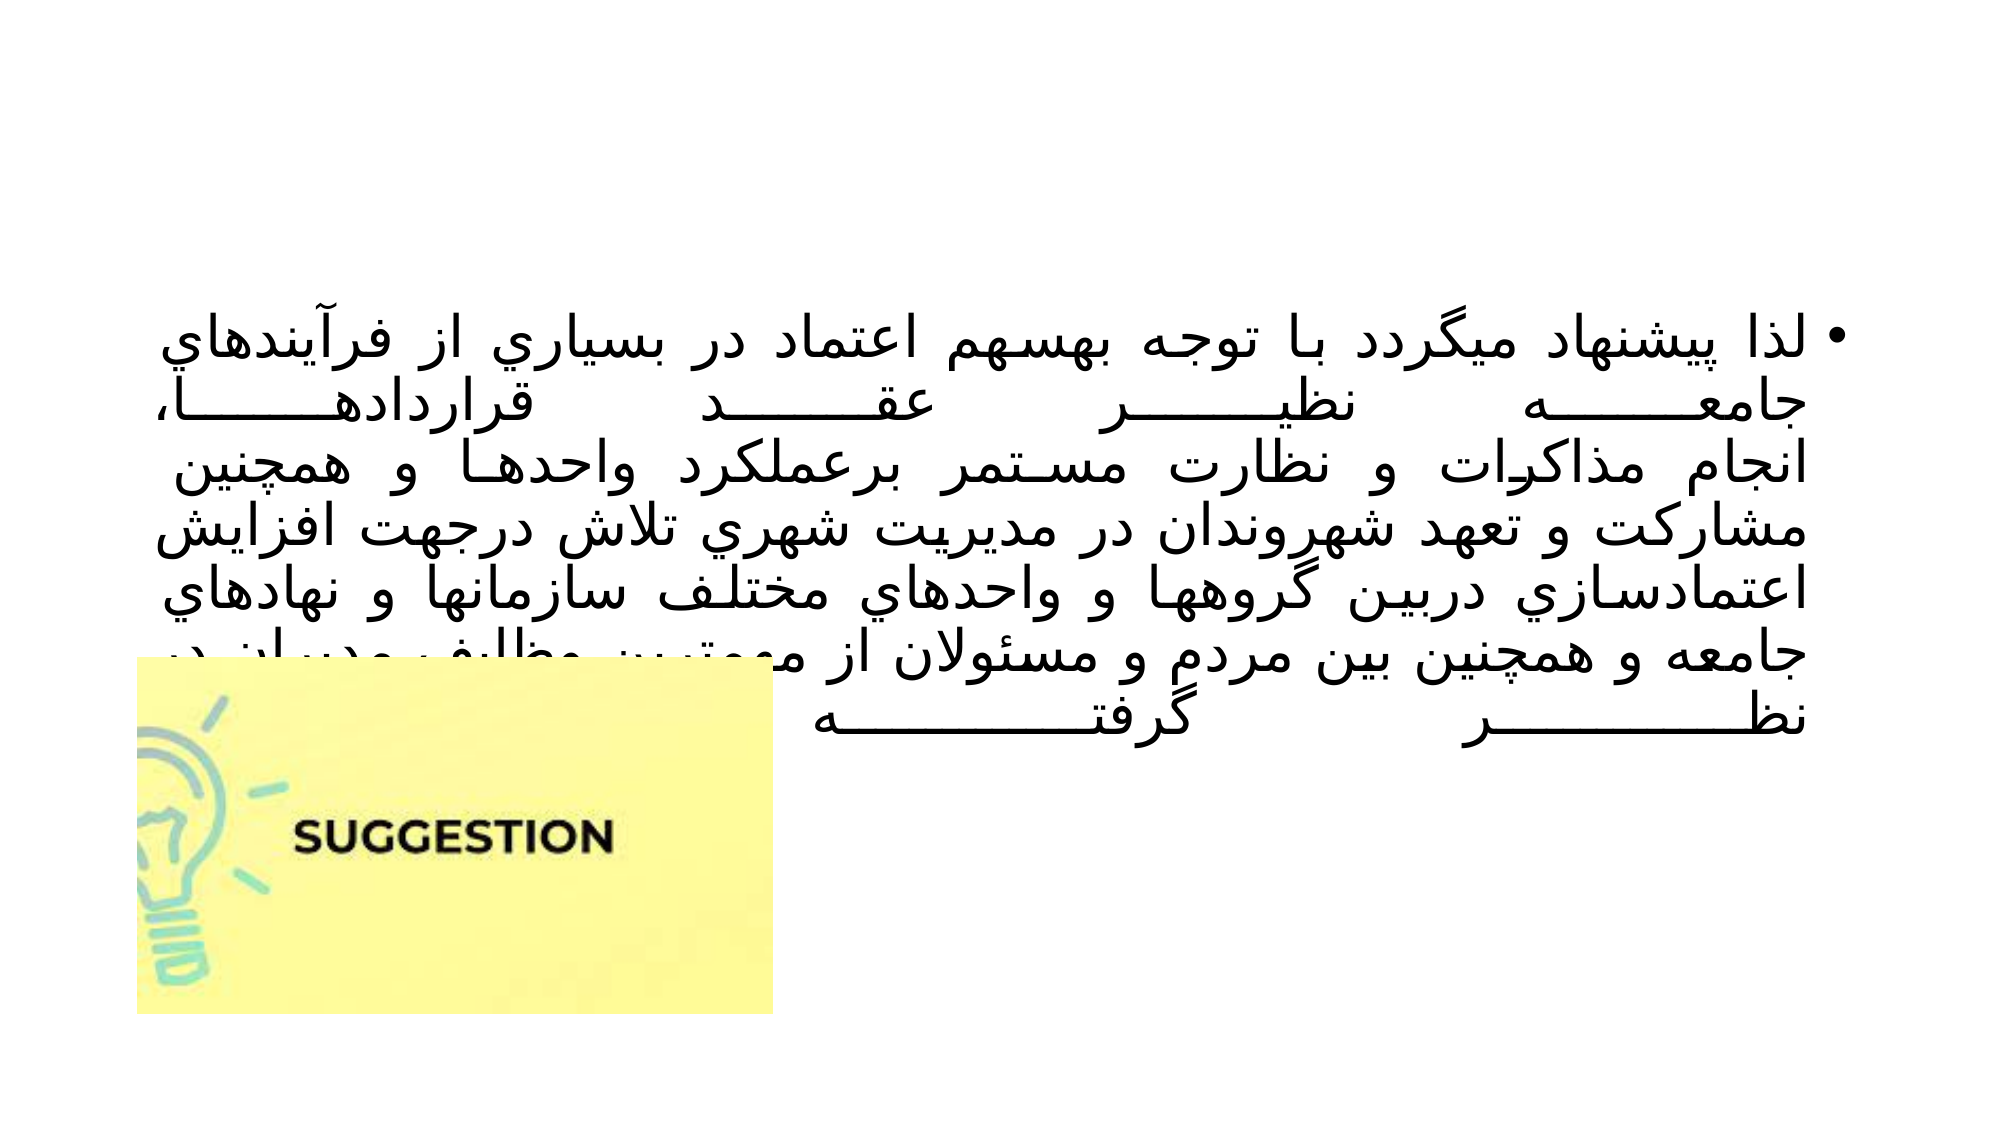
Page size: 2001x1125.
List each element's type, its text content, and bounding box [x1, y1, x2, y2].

list لذا پيشنهاد ميگردد با توجه بهسهم اعتماد در بسياري از فرآيندهاي جامعه نظير عقد قراردادها، انجام مذاكرات و نظارت مستمر برعملكرد واحدها و همچنين مشاركت و تعهد شهروندان در مديريت شهري تلاش درجهت افزايش اعتمادسازي دربين گروهها و واحدهاي مختلف سازمانها و نهادهاي جامعه و همچنين بين مردم و مسئولان از مهمترين وظايف مديران در نظر گرفته شود. [137, 299, 1863, 1014]
picture [137, 657, 773, 1014]
